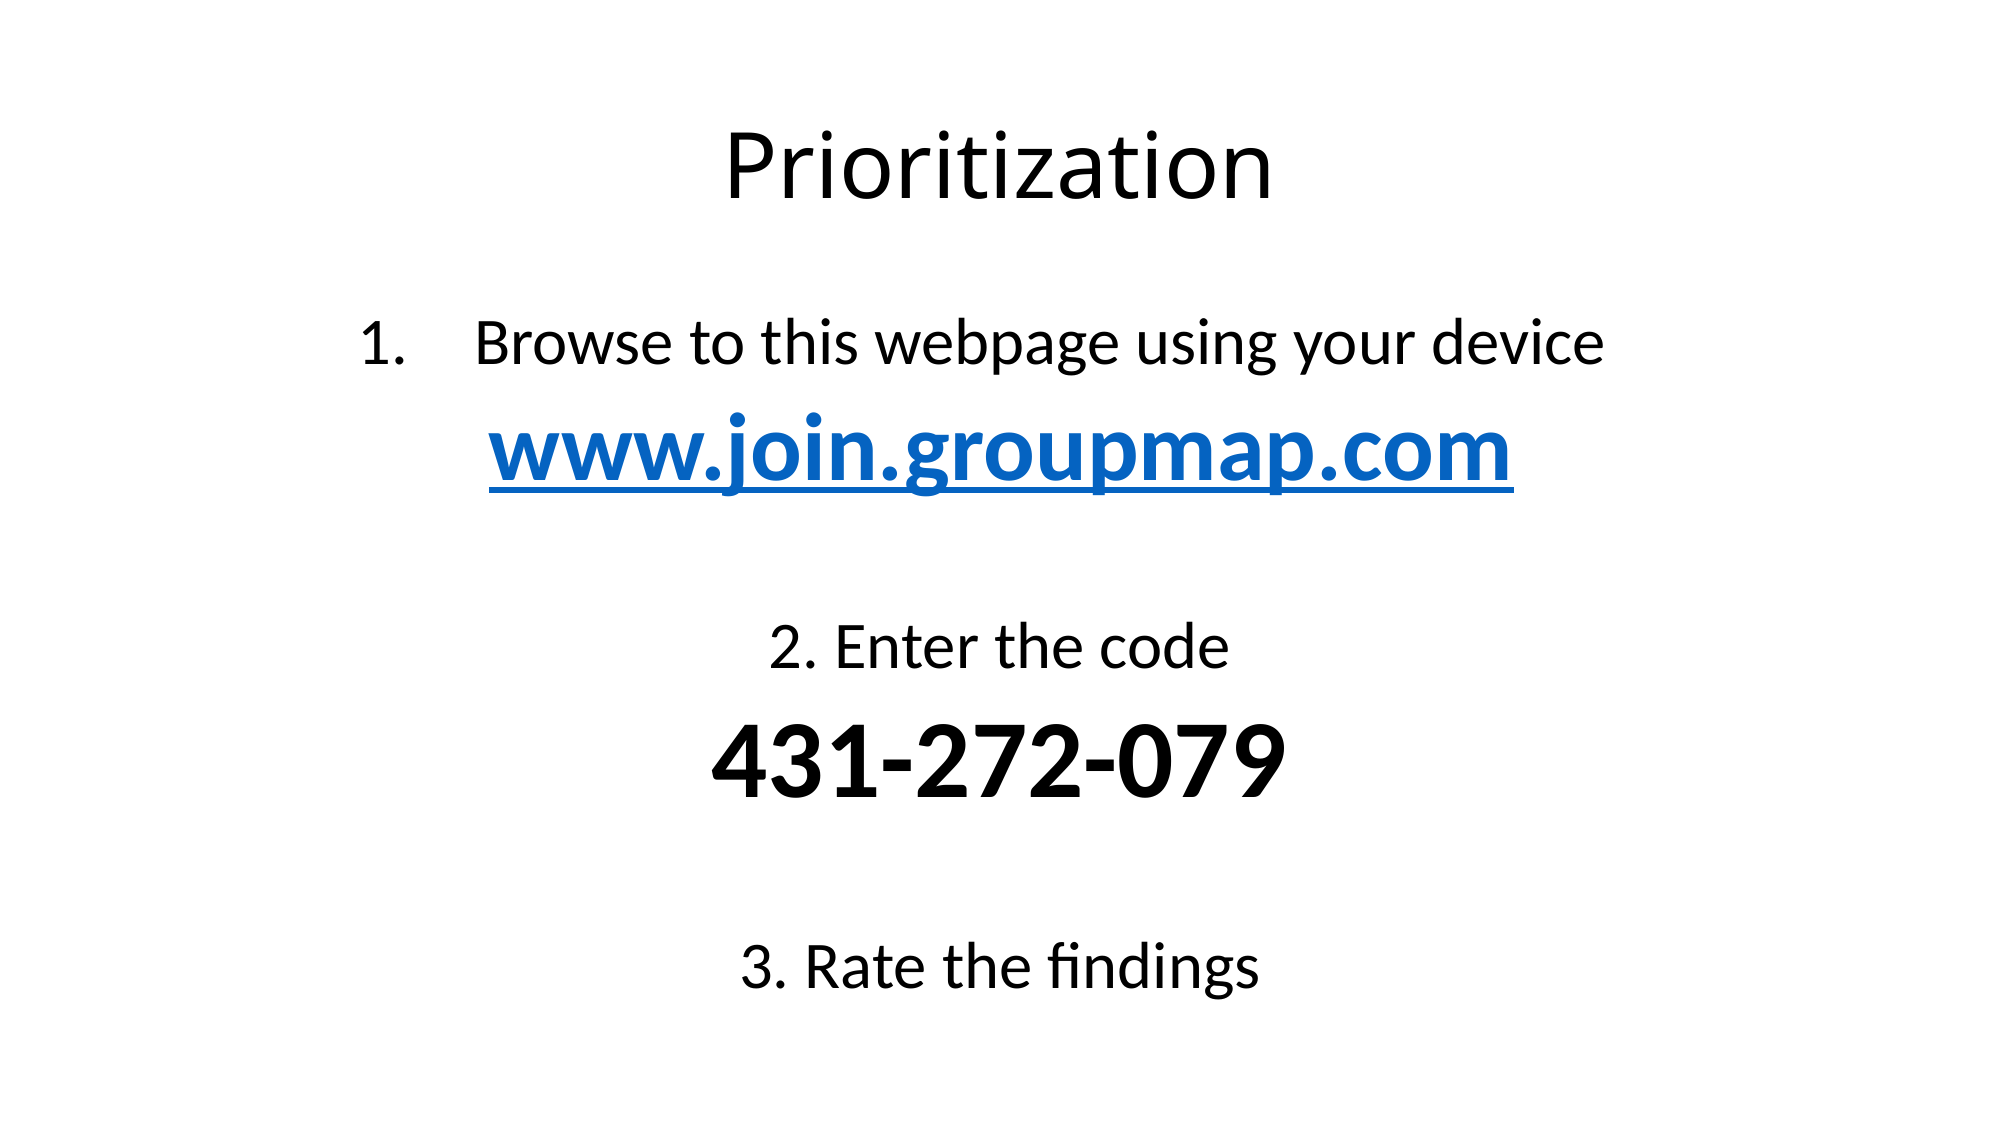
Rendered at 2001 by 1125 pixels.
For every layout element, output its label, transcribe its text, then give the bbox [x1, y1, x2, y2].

list Browse to this webpage using your device www.join.groupmap.com 2. Enter the code 431-272-079 3. Rate the findings [137, 299, 1863, 1014]
title Prioritization [137, 59, 1863, 278]
